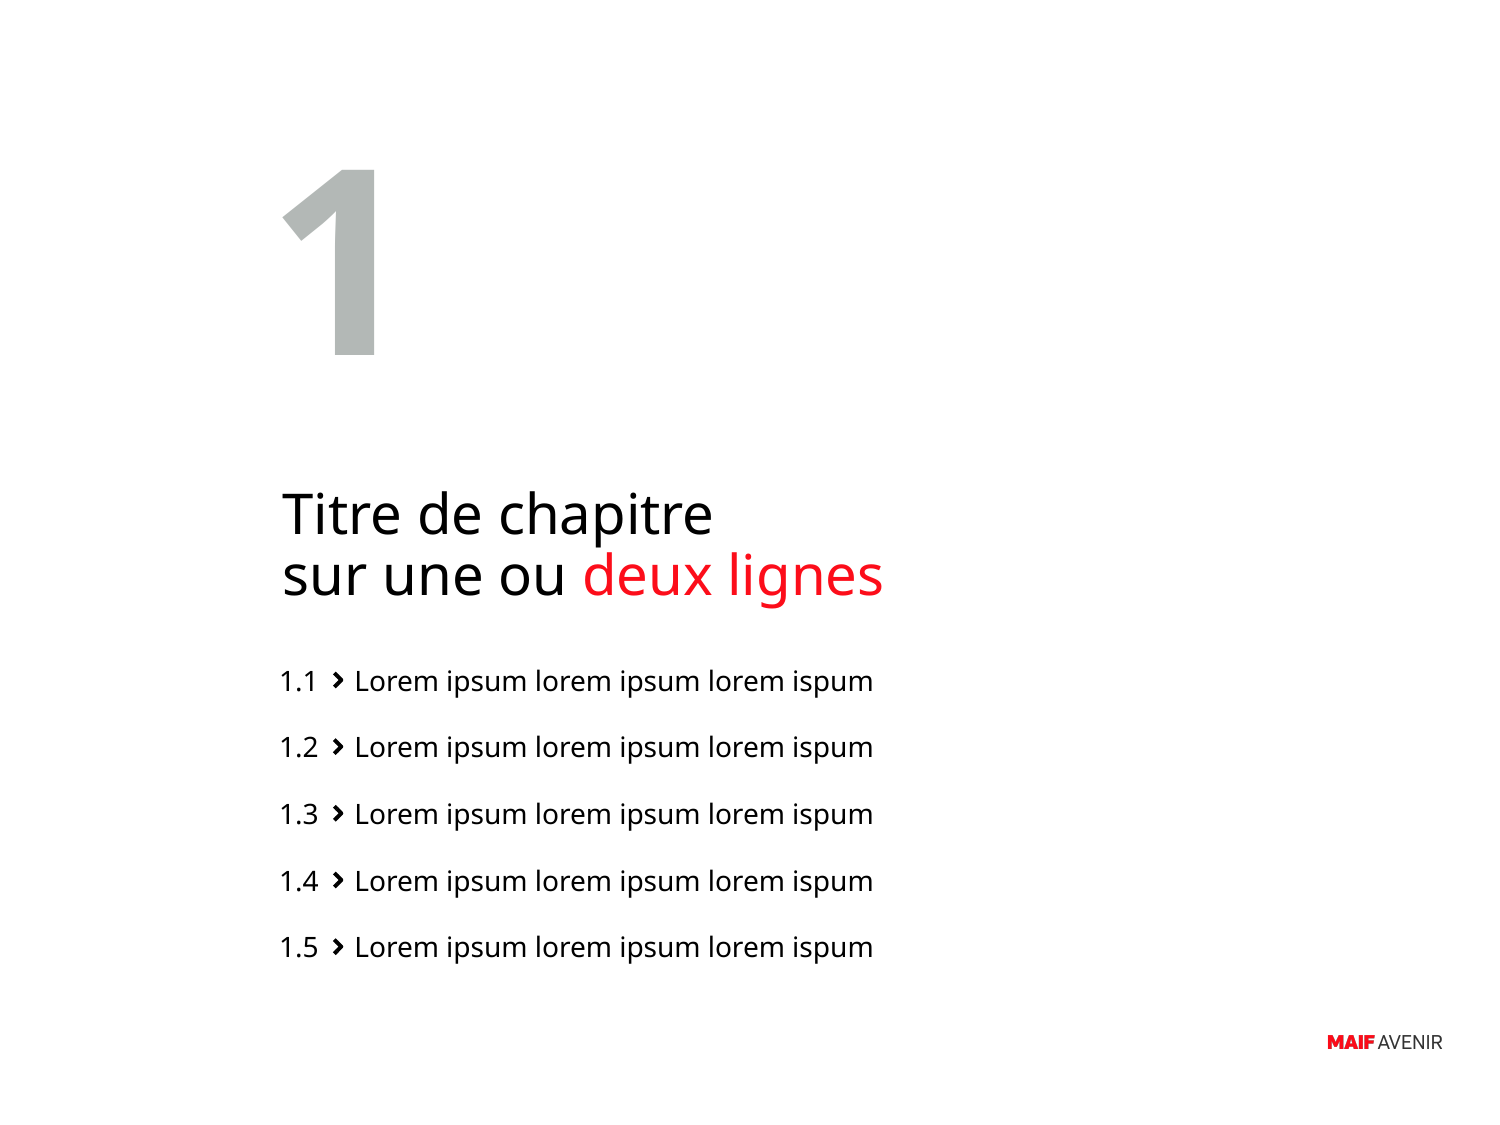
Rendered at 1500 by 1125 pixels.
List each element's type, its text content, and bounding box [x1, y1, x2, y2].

list Lorem ipsum lorem ipsum lorem ispum [332, 788, 1288, 839]
list 1.2 [267, 722, 332, 772]
list Lorem ipsum lorem ipsum lorem ispum [332, 855, 1288, 905]
list 1.4 [267, 855, 332, 905]
list 1.3 [267, 788, 332, 839]
list 1 [267, 123, 461, 478]
title Titre de chapitre sur une ou deux lignes [267, 478, 1288, 609]
list 1.1 [267, 655, 332, 705]
list Lorem ipsum lorem ipsum lorem ispum [332, 922, 1288, 972]
list 1.5 [267, 922, 332, 972]
list Lorem ipsum lorem ipsum lorem ispum [332, 655, 1288, 705]
list Lorem ipsum lorem ipsum lorem ispum [332, 722, 1288, 772]
picture [1314, 1021, 1456, 1063]
